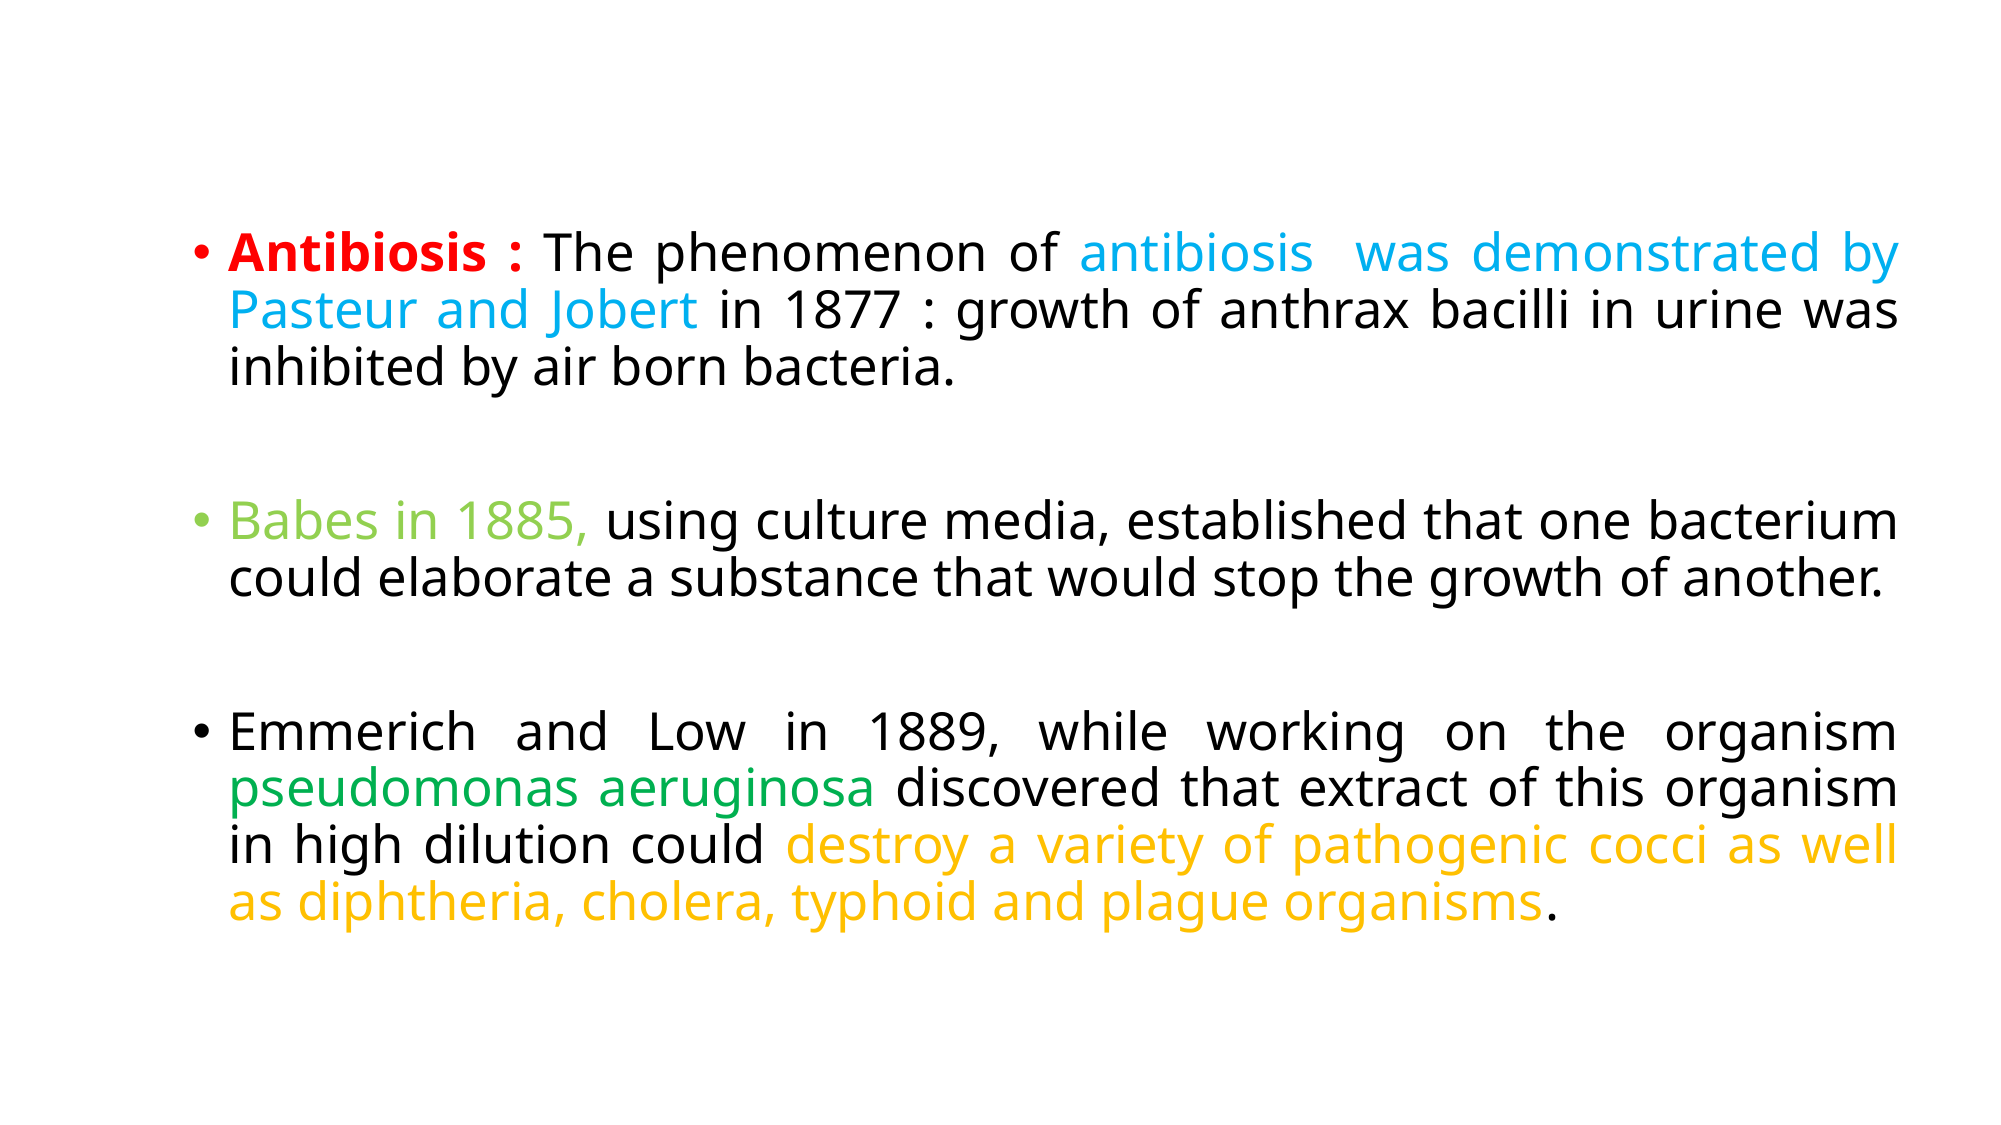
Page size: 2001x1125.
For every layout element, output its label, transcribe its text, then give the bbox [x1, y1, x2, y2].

list Antibiosis : The phenomenon of antibiosis was demonstrated by Pasteur and Jobert in 1877 : growth of anthrax bacilli in urine was inhibited by air born bacteria. Babes in 1885, using culture media, established that one bacterium could elaborate a substance that would stop the growth of another. Emmerich and Low in 1889, while working on the organism pseudomonas aeruginosa discovered that extract of this organism in high dilution could destroy a variety of pathogenic cocci as well as diphtheria, cholera, typhoid and plague organisms. [177, 218, 1916, 980]
